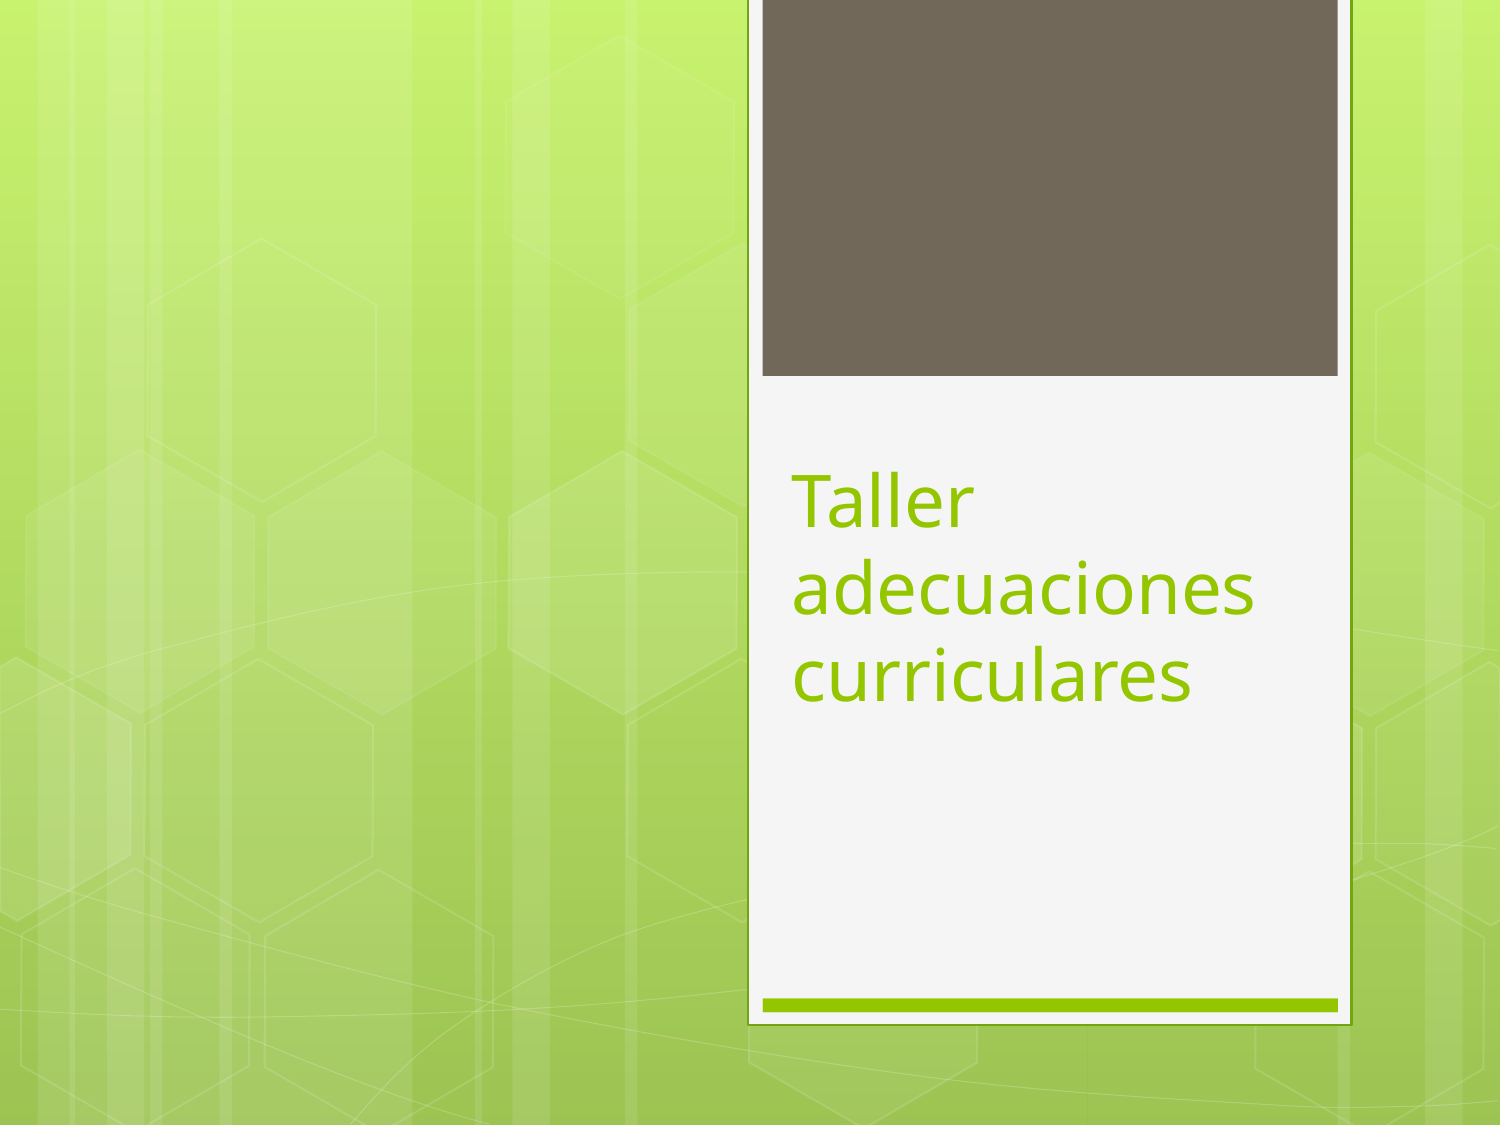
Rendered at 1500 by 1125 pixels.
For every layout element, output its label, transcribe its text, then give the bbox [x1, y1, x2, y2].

title Taller adecuaciones curriculares [776, 444, 1320, 724]
